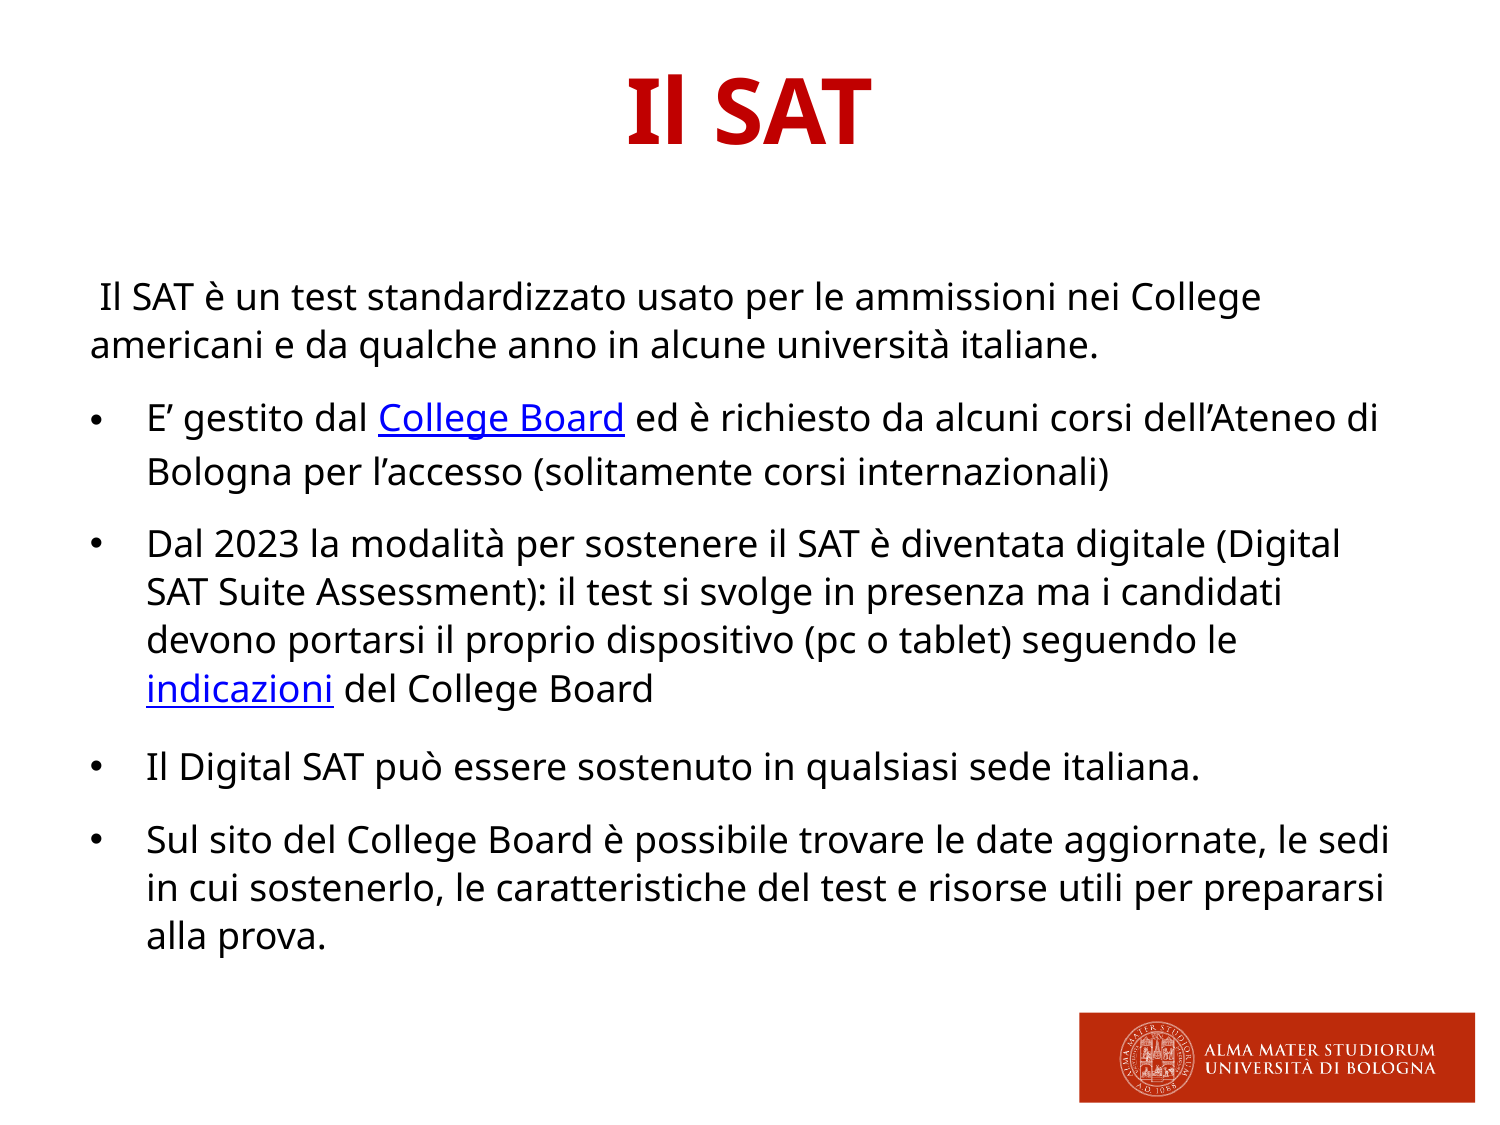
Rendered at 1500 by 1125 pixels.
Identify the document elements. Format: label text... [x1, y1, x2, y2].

title Il SAT [75, 45, 1425, 233]
list Il SAT è un test standardizzato usato per le ammissioni nei College americani e da qualche anno in alcune università italiane. E’ gestito dal College Board ed è richiesto da alcuni corsi dell’Ateneo di Bologna per l’accesso (solitamente corsi internazionali) Dal 2023 la modalità per sostenere il SAT è diventata digitale (Digital SAT Suite Assessment): il test si svolge in presenza ma i candidati devono portarsi il proprio dispositivo (pc o tablet) seguendo le indicazioni del College Board Il Digital SAT può essere sostenuto in qualsiasi sede italiana. Sul sito del College Board è possibile trovare le date aggiornate, le sedi in cui sostenerlo, le caratteristiche del test e risorse utili per prepararsi alla prova. [75, 262, 1425, 1005]
picture [1112, 1014, 1442, 1102]
